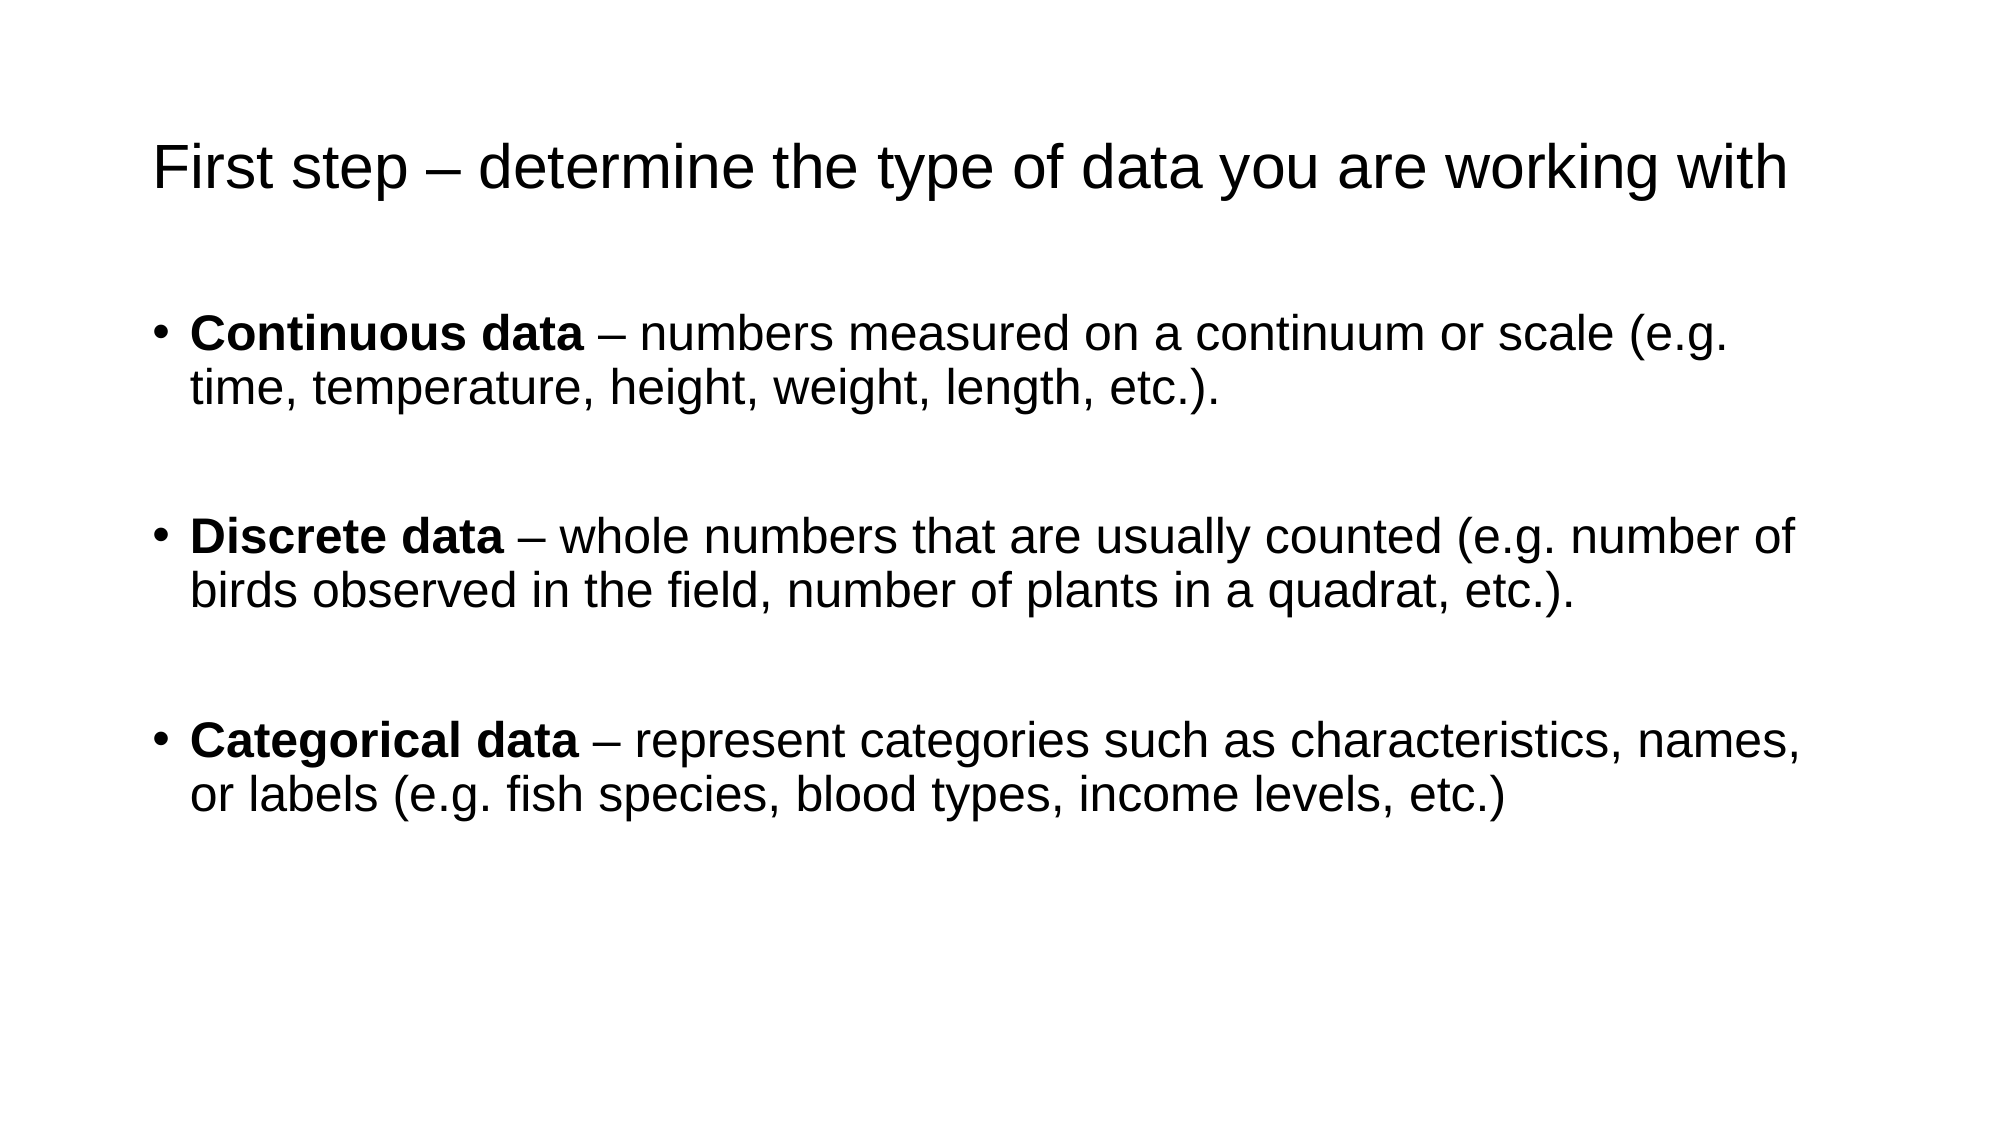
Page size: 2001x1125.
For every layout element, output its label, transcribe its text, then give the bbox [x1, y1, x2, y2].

list Continuous data – numbers measured on a continuum or scale (e.g. time, temperature, height, weight, length, etc.). Discrete data – whole numbers that are usually counted (e.g. number of birds observed in the field, number of plants in a quadrat, etc.). Categorical data – represent categories such as characteristics, names, or labels (e.g. fish species, blood types, income levels, etc.) [137, 299, 1863, 1014]
title First step – determine the type of data you are working with [137, 59, 1863, 278]
